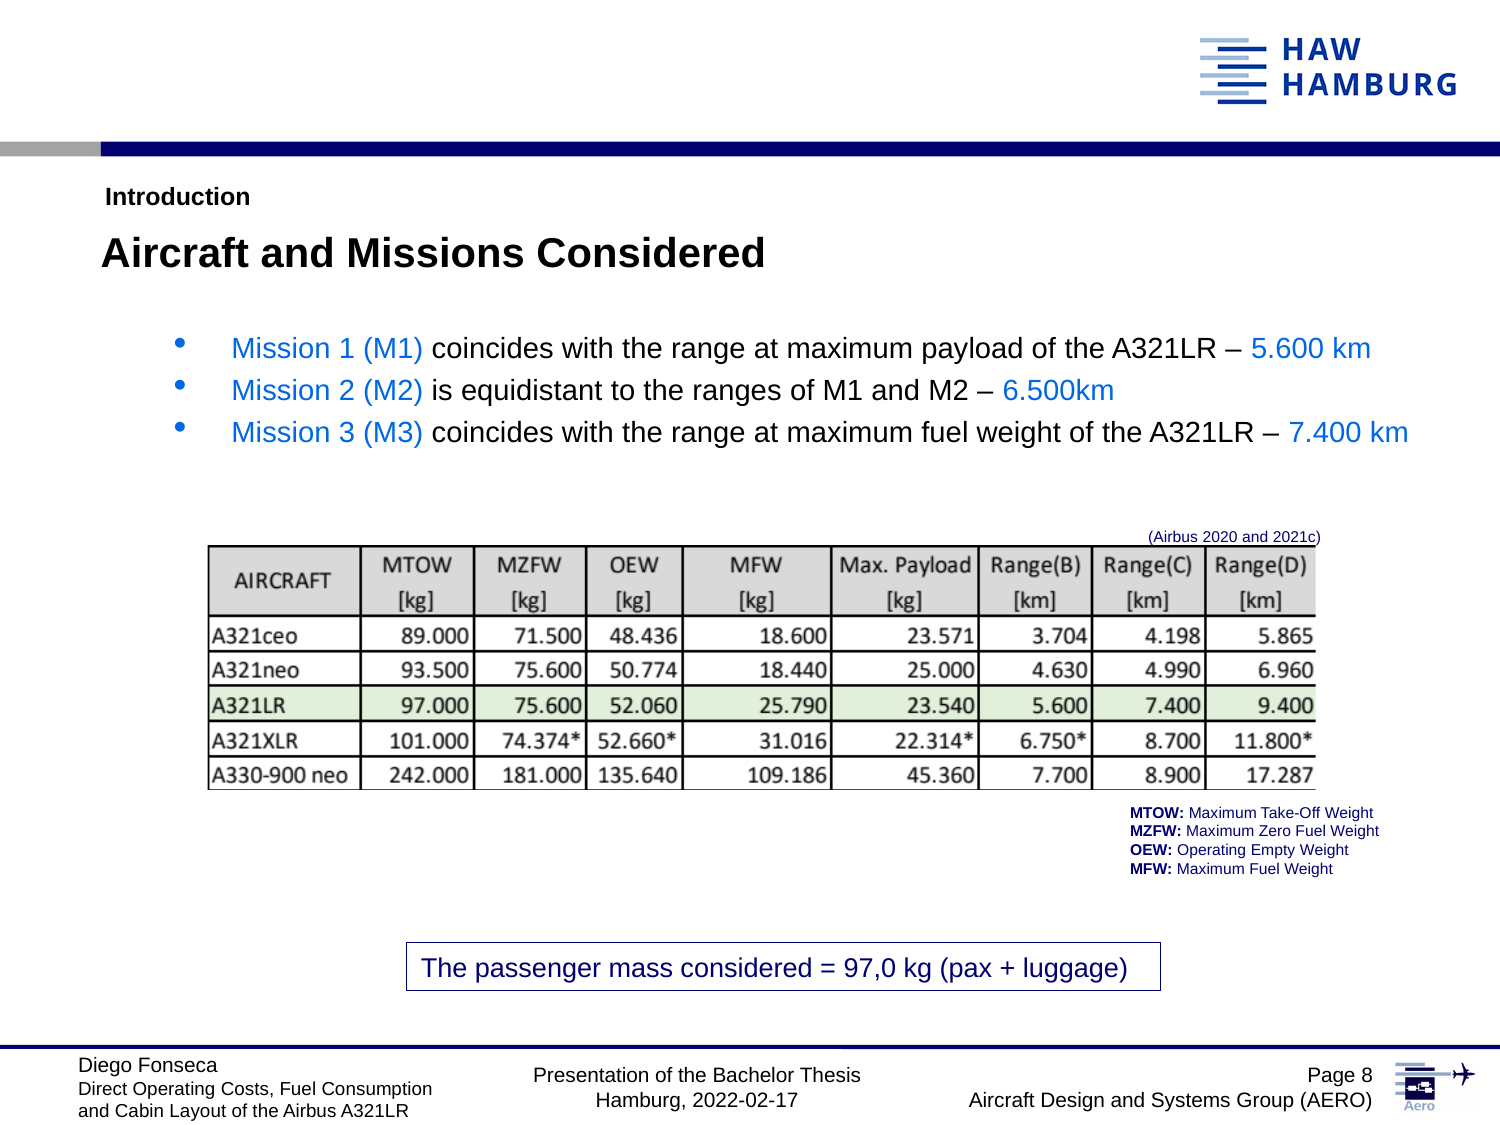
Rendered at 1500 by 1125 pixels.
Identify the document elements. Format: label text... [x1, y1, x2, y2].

picture [1393, 1060, 1477, 1112]
text_box (Airbus 2020 and 2021c) [1133, 518, 1476, 553]
text_box Introduction [92, 173, 1418, 217]
text_box MTOW: Maximum Take-Off Weight MZFW: Maximum Zero Fuel Weight OEW: Operating Empty Weight MFW: Maximum Fuel Weight [1115, 795, 1458, 885]
picture [1178, 16, 1476, 126]
picture [207, 545, 1317, 791]
text_box The passenger mass considered = 97,0 kg (pax + luggage) [406, 942, 1161, 991]
text_box Aircraft and Missions Considered [85, 214, 1436, 288]
text_box Mission 1 (M1) coincides with the range at maximum payload of the A321LR – 5.600 km Mission 2 (M2) is equidistant to the ranges of M1 and M2 – 6.500km Mission 3 (M3) coincides with the range at maximum fuel weight of the A321LR – 7.400 km [160, 315, 1449, 456]
